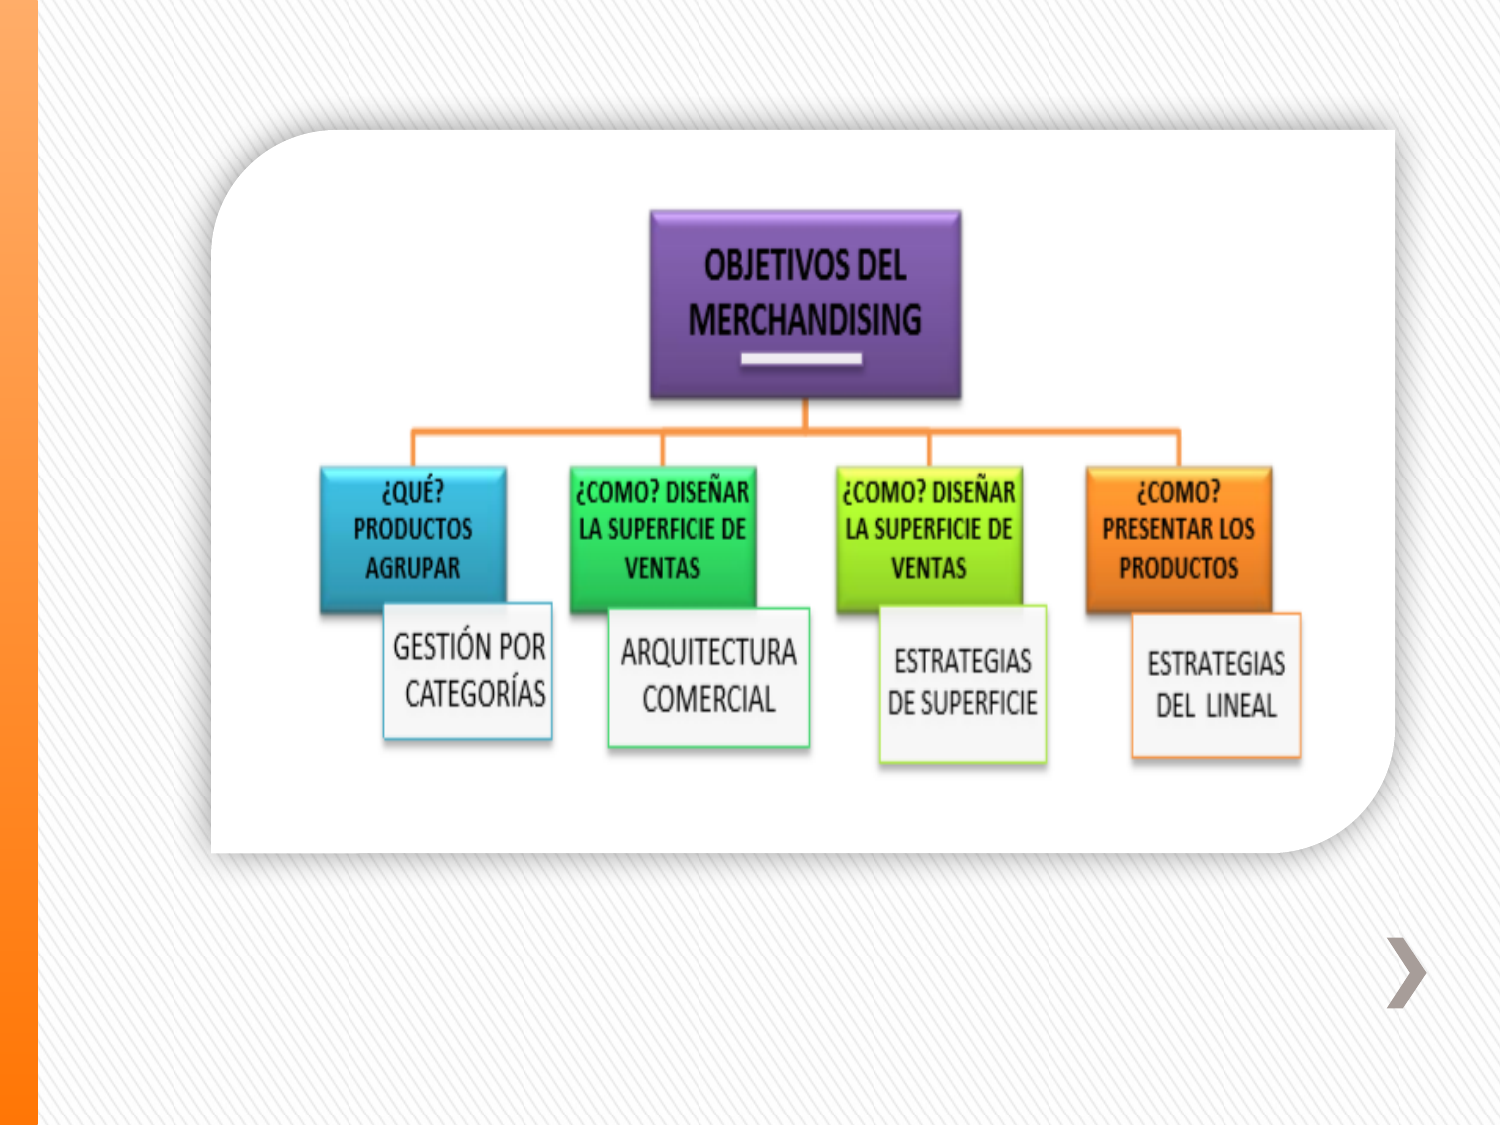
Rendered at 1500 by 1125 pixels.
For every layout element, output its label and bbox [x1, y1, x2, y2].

list [218, 136, 1389, 847]
